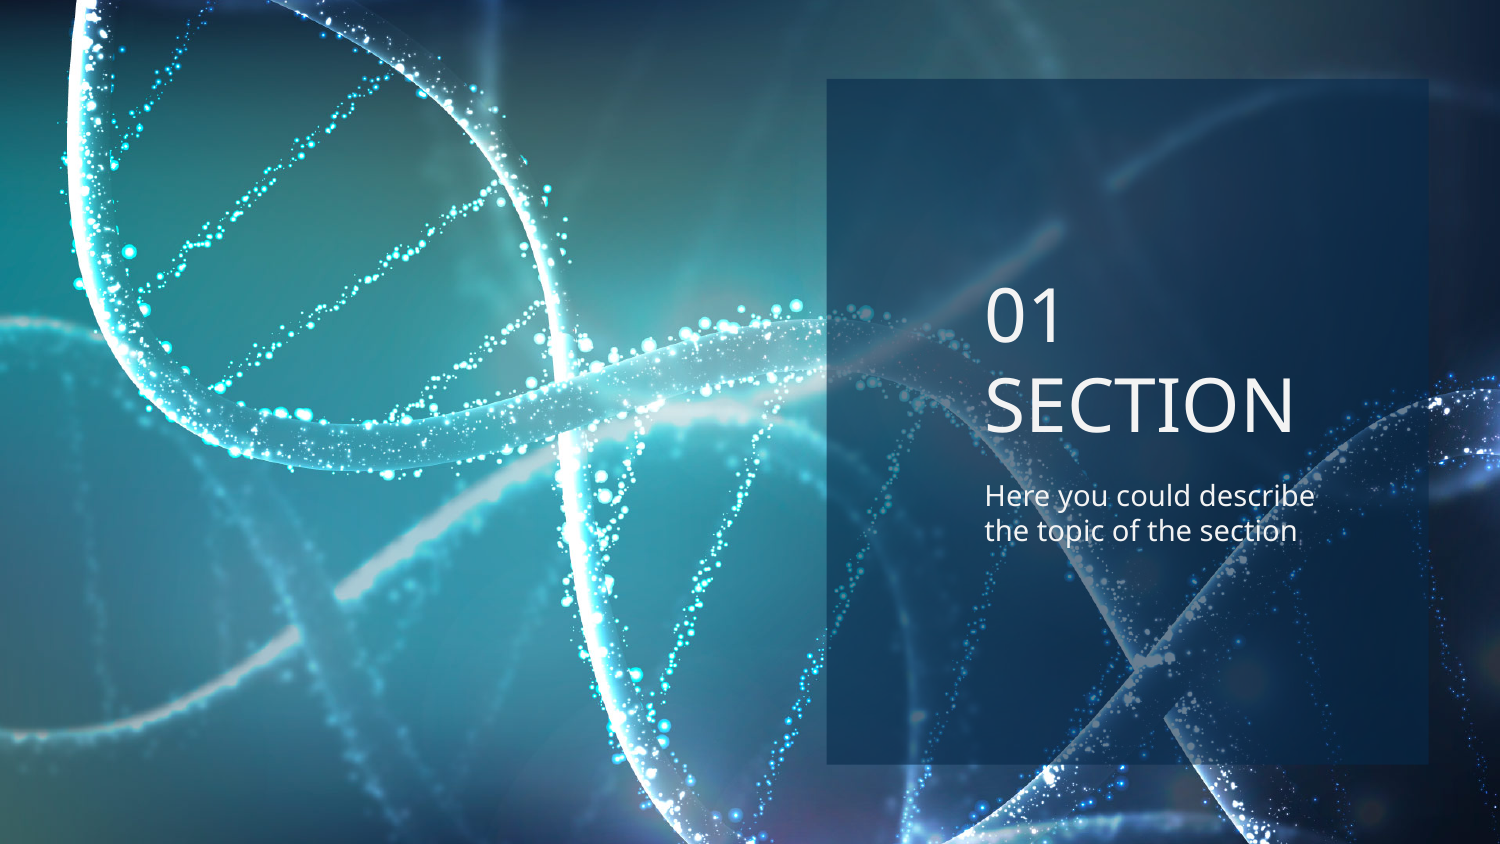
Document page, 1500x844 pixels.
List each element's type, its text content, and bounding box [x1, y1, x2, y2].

title 01 SECTION [969, 281, 1324, 462]
text_box [826, 78, 1429, 765]
subtitle Here you could describe the topic of the section [969, 462, 1349, 644]
picture [0, 0, 1500, 844]
